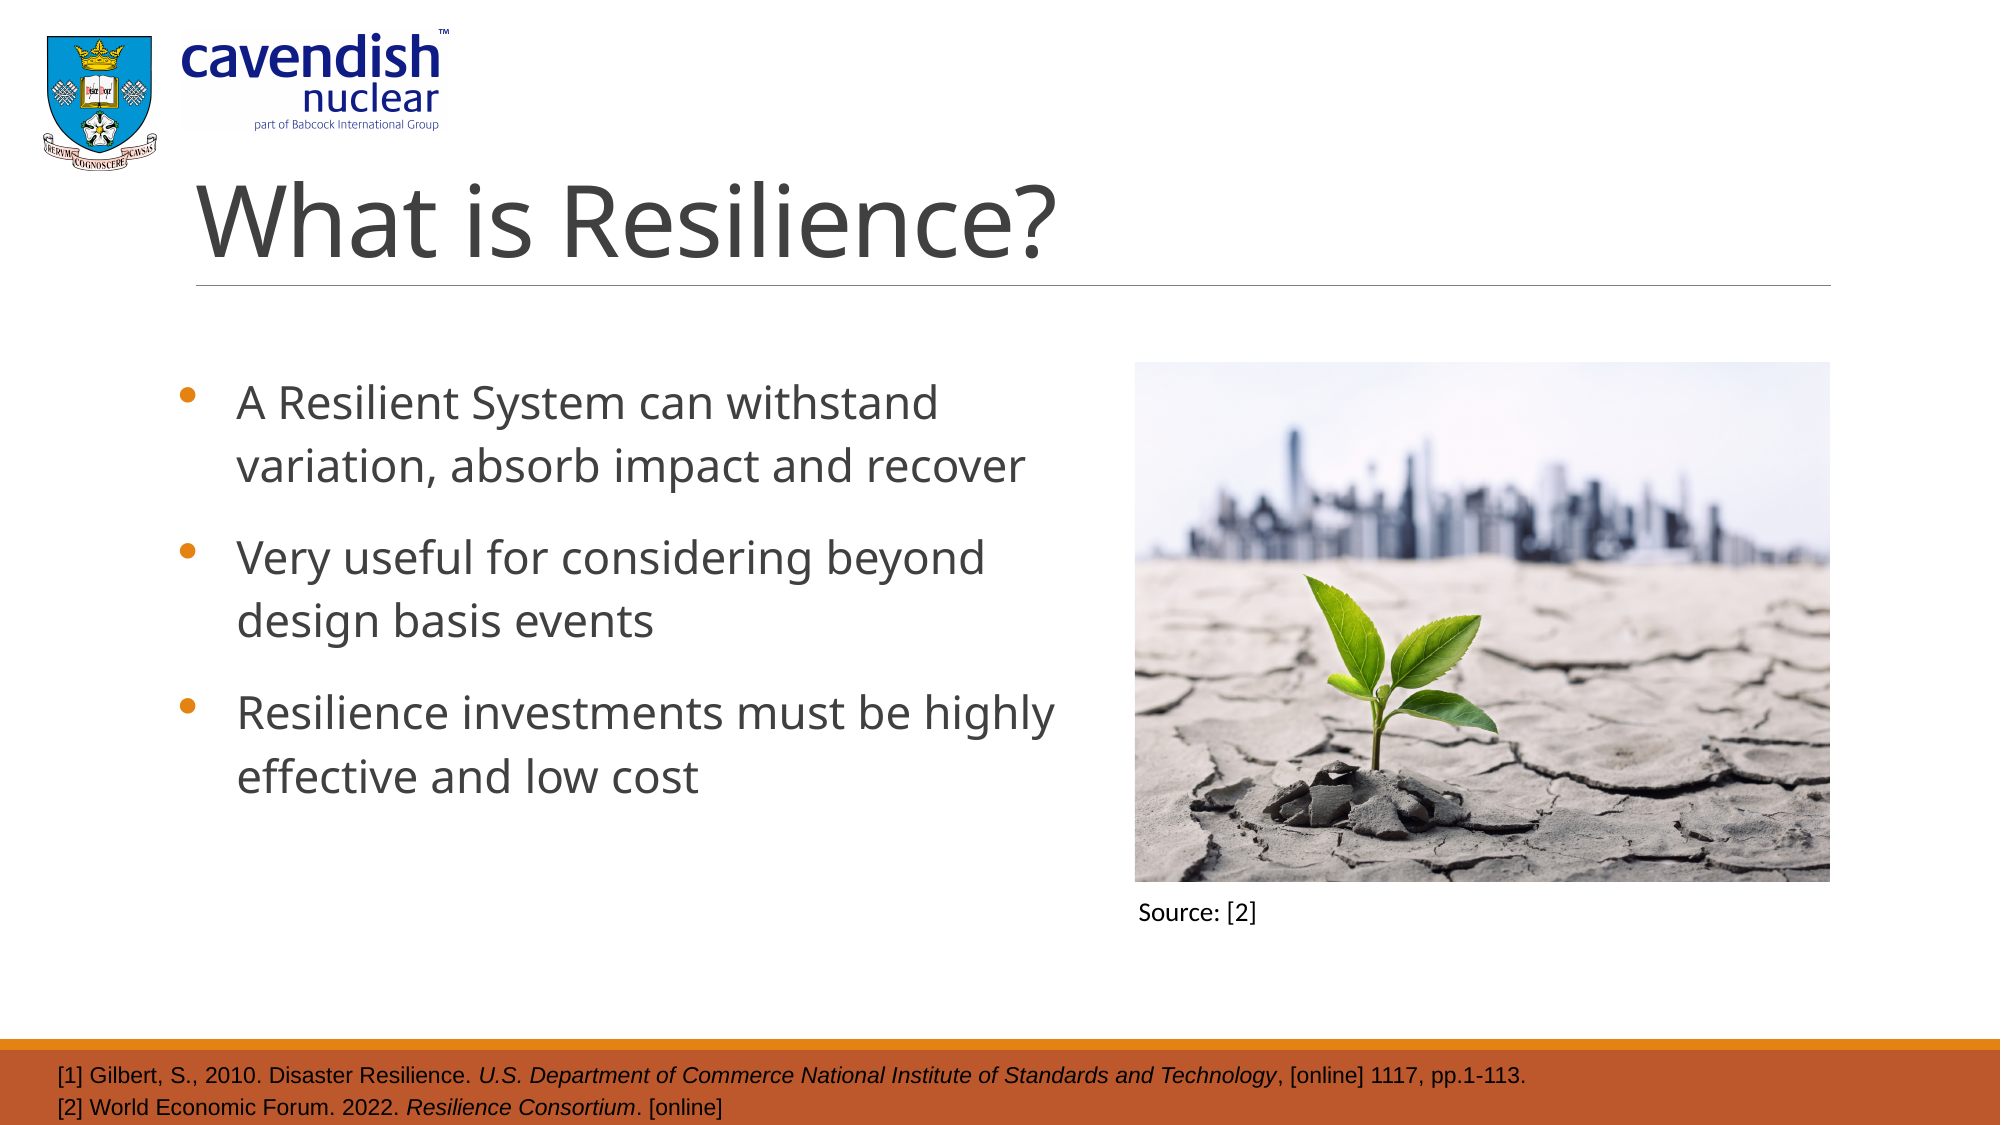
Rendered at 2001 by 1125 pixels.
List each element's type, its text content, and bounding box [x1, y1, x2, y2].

text_box Source: [2] [1123, 886, 1744, 935]
title What is Resilience? [180, 47, 1830, 285]
text_box A Resilient System can withstand variation, absorb impact and recover Very useful for considering beyond design basis events Resilience investments must be highly effective and low cost [180, 357, 1115, 835]
text_box [1] Gilbert, S., 2010. Disaster Resilience. U.S. Department of Commerce National Institute of Standards and Technology, [online] 1117, pp.1-113. [2] World Economic Forum. 2022. Resilience Consortium. [online] [42, 1049, 1664, 1125]
picture [1134, 362, 1831, 883]
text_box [43, 28, 450, 172]
